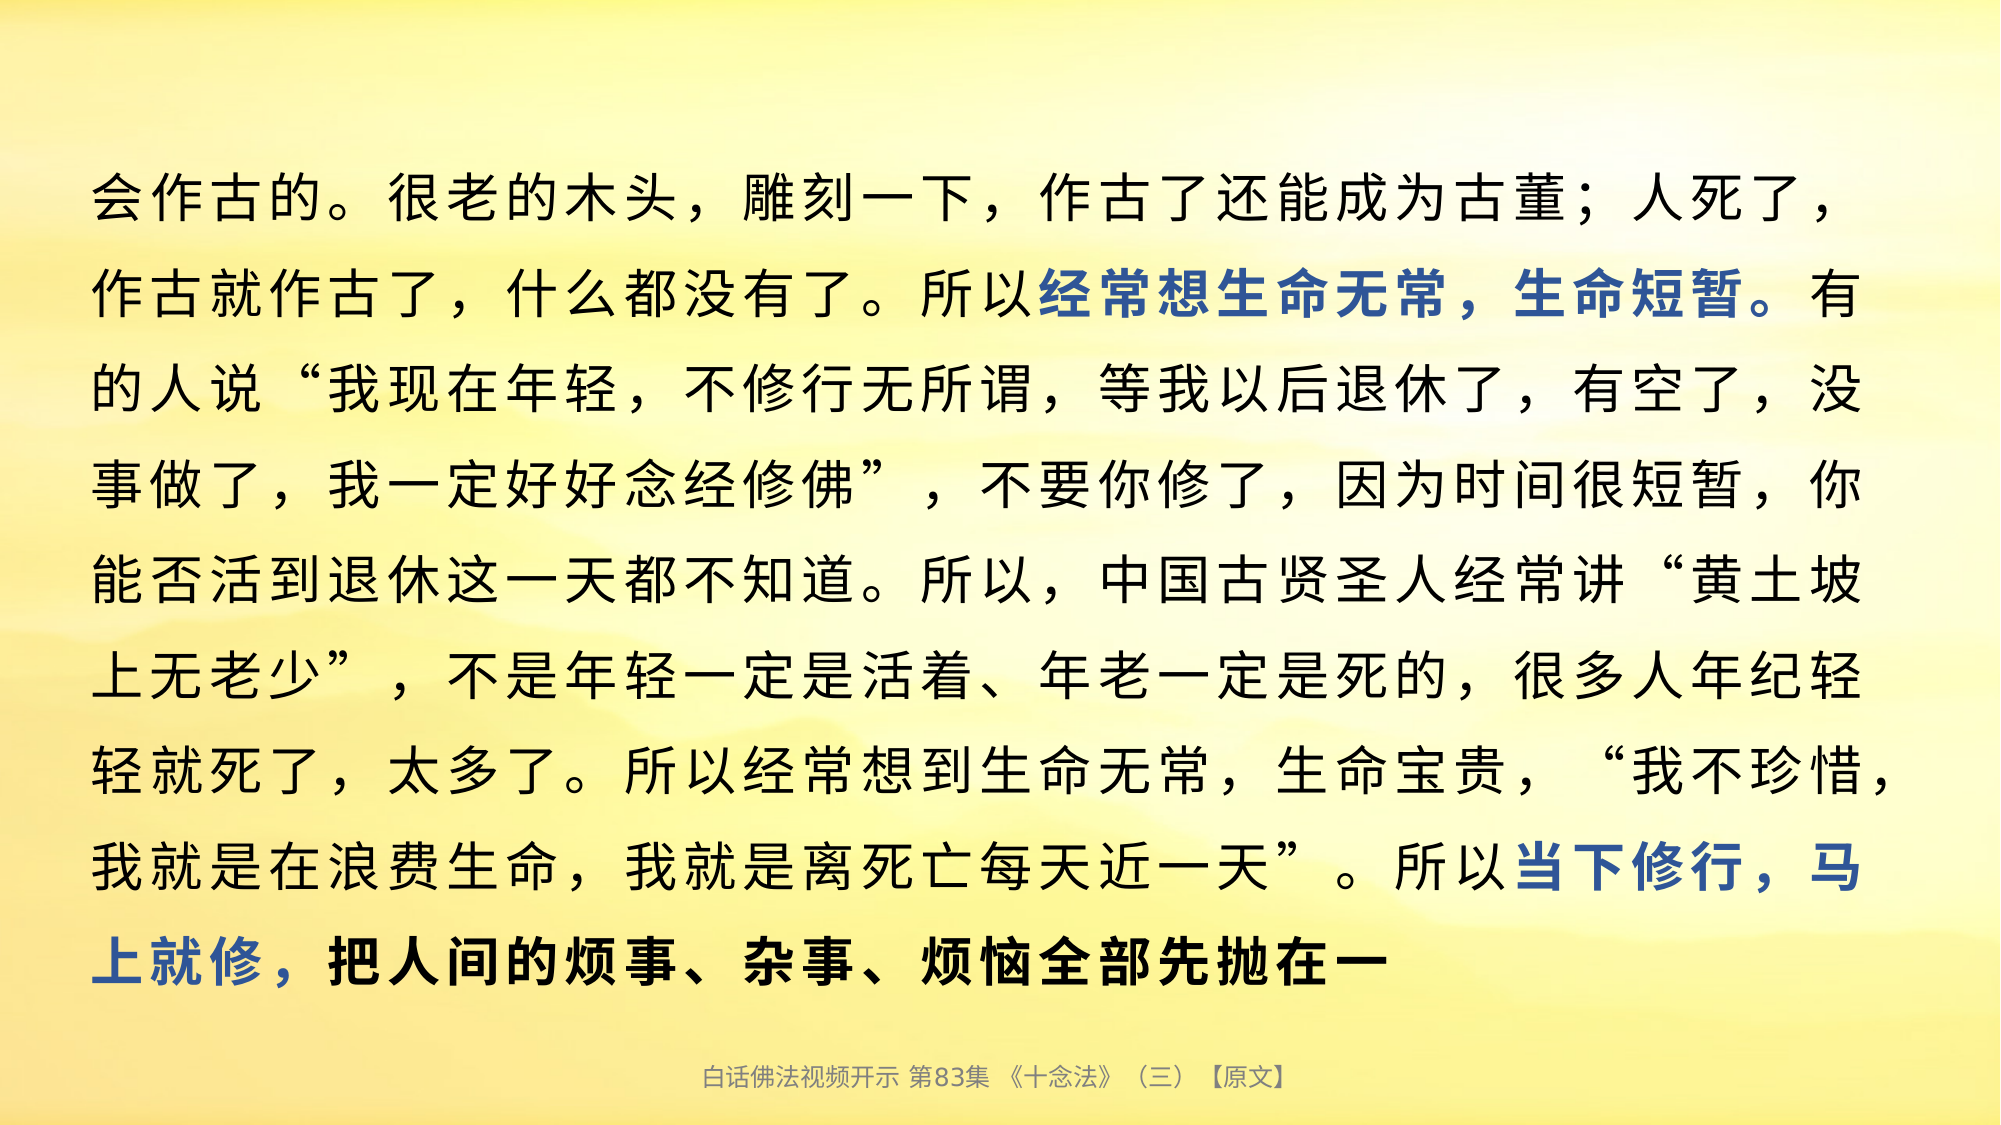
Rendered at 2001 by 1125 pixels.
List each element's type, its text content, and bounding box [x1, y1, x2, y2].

footer 白话佛法视频开示 第83集 《十念法》（三）【原文】 [502, 1046, 1498, 1106]
title 会作古的。很老的木头，雕刻一下，作古了还能成为古董；人死了，作古就作古了，什么都没有了。所以经常想生命无常，生命短暂。有的人说“我现在年轻，不修行无所谓，等我以后退休了，有空了，没事做了，我一定好好念经修佛”，不要你修了，因为时间很短暂，你能否活到退休这一天都不知道。所以，中国古贤圣人经常讲“黄土坡上无老少”，不是年轻一定是活着、年老一定是死的，很多人年纪轻轻就死了，太多了。所以经常想到生命无常，生命宝贵，“我不珍惜，我就是在浪费生命，我就是离死亡每天近一天”。所以当下修行，马上就修，把人间的烦事、杂事、烦恼全部先抛在一 [75, 115, 1925, 1010]
picture [0, 0, 2001, 1125]
